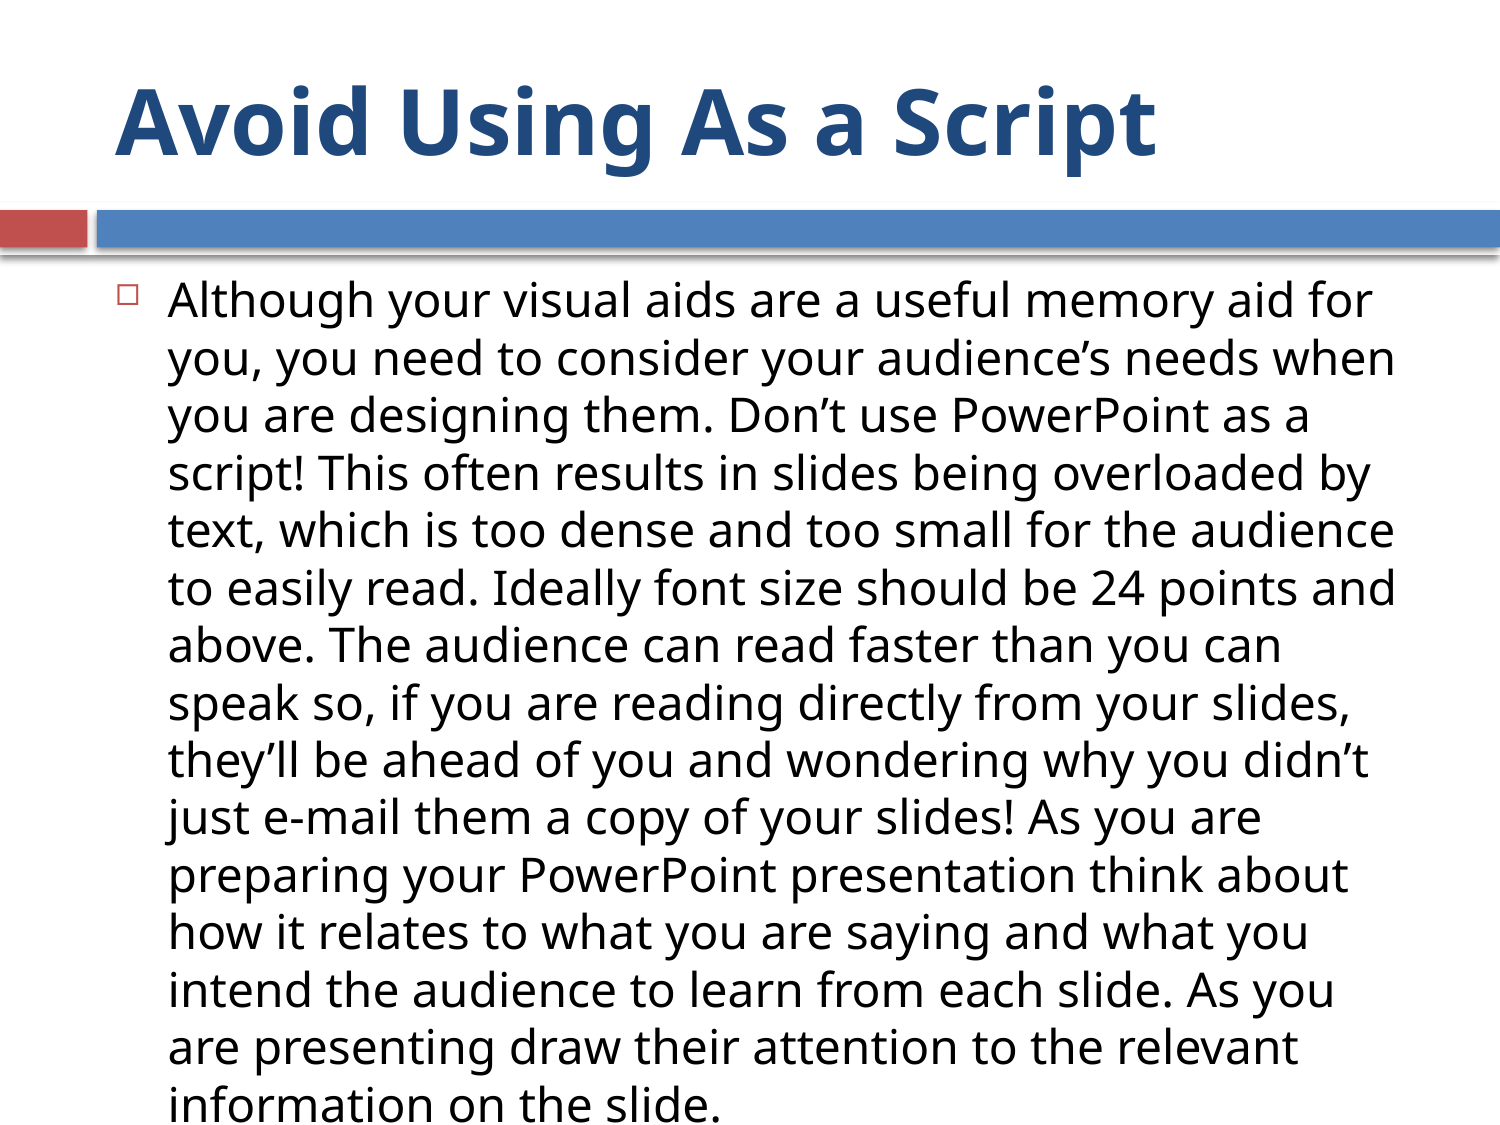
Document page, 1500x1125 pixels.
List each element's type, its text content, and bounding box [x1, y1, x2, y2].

title Avoid Using As a Script [100, 37, 1438, 200]
list Although your visual aids are a useful memory aid for you, you need to consider your audience’s needs when you are designing them. Don’t use PowerPoint as a script! This often results in slides being overloaded by text, which is too dense and too small for the audience to easily read. Ideally font size should be 24 points and above. The audience can read faster than you can speak so, if you are reading directly from your slides, they’ll be ahead of you and wondering why you didn’t just e-mail them a copy of your slides! As you are preparing your PowerPoint presentation think about how it relates to what you are saying and what you intend the audience to learn from each slide. As you are presenting draw their attention to the relevant information on the slide. [100, 262, 1438, 1000]
